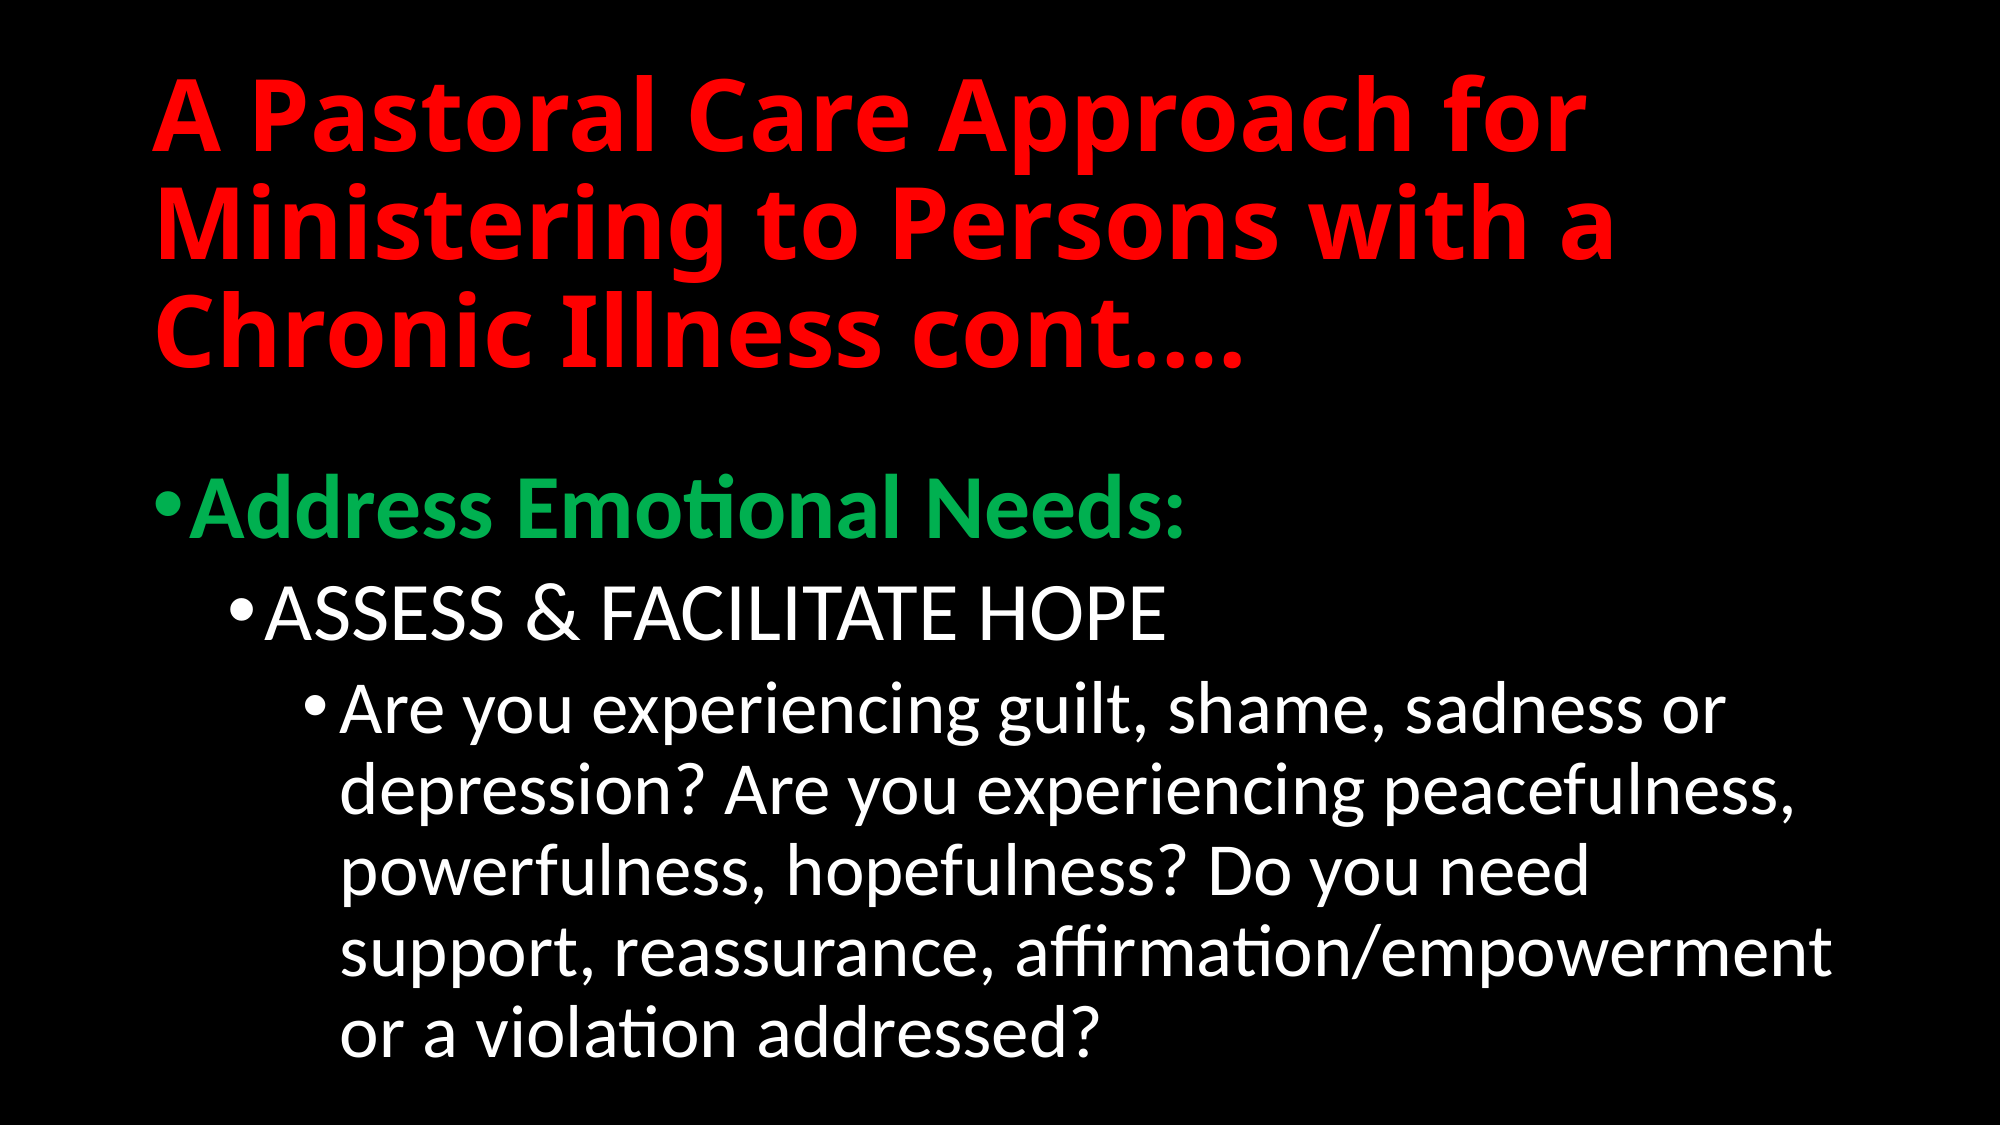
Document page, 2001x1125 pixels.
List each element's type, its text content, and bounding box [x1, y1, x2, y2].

title A Pastoral Care Approach for Ministering to Persons with a Chronic Illness cont.… [137, 118, 1863, 336]
list Address Emotional Needs: ASSESS & FACILITATE HOPE Are you experiencing guilt, shame, sadness or depression? Are you experiencing peacefulness, powerfulness, hopefulness? Do you need support, reassurance, affirmation/empowerment or a violation addressed? [137, 451, 1863, 1096]
